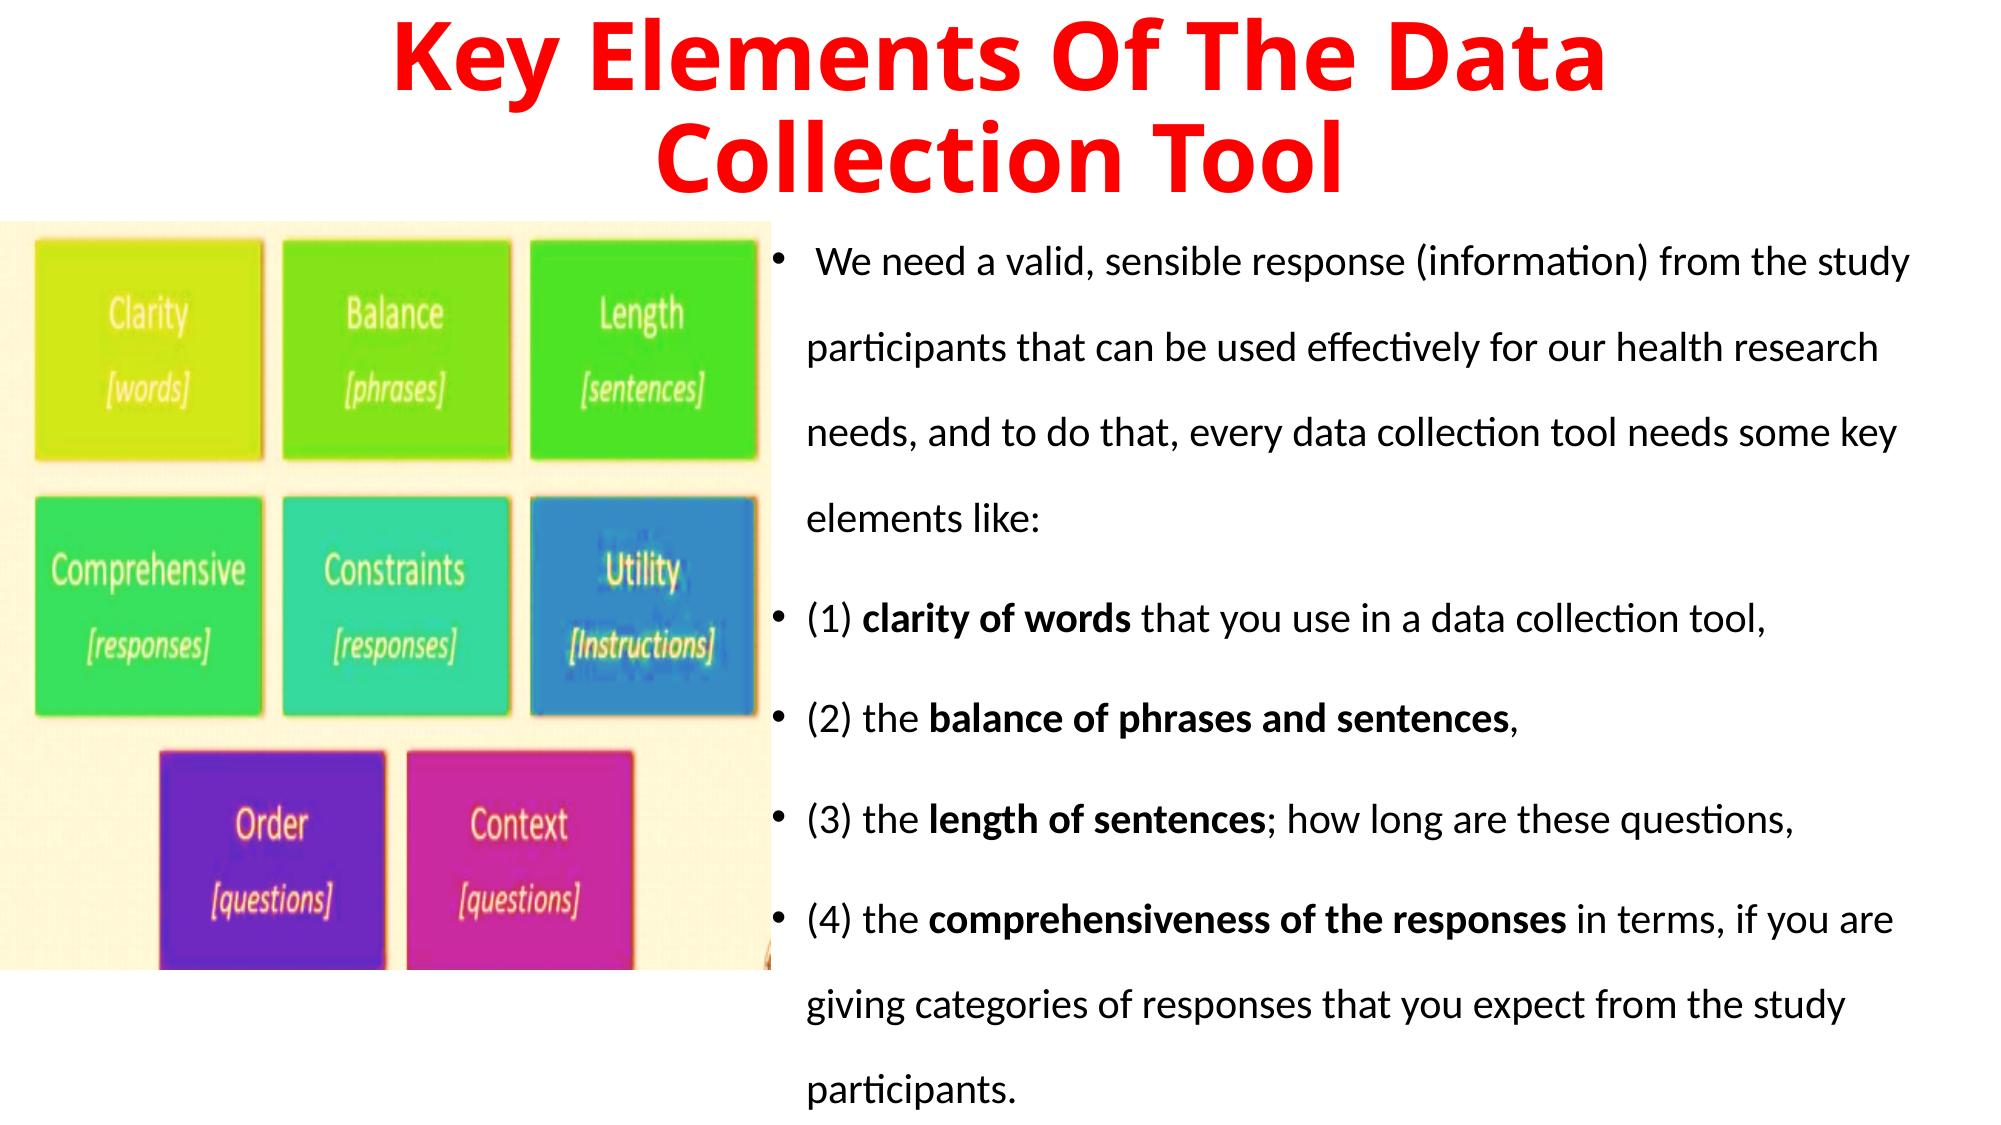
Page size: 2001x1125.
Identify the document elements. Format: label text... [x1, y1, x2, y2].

picture [0, 221, 771, 970]
list We need a valid, sensible response (information) from the study participants that can be used effectively for our health research needs, and to do that, every data collection tool needs some key elements like: (1) clarity of words that you use in a data collection tool, (2) the balance of phrases and sentences, (3) the length of sentences; how long are these questions, (4) the comprehensiveness of the responses in terms, if you are giving categories of responses that you expect from the study participants. [756, 188, 2000, 1125]
title Key Elements Of The Data Collection Tool [137, 0, 1863, 221]
